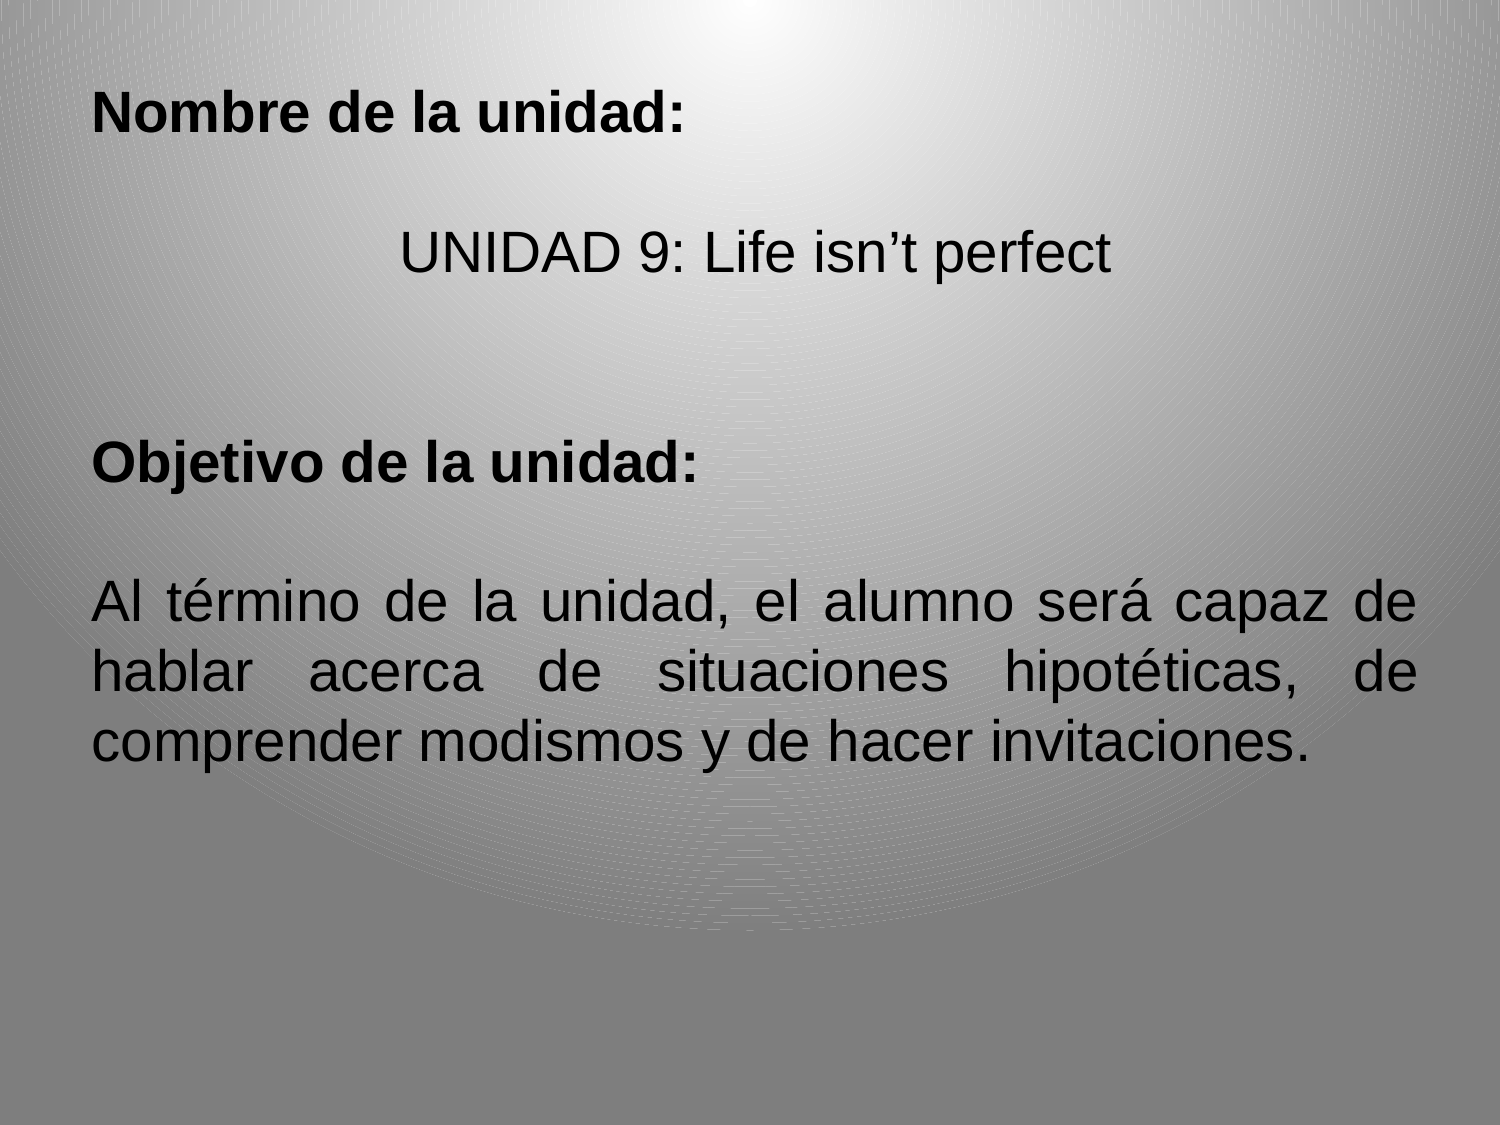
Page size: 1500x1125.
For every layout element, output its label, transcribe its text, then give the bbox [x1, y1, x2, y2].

text_box Nombre de la unidad: UNIDAD 9: Life isn’t perfect Objetivo de la unidad: Al término de la unidad, el alumno será capaz de hablar acerca de situaciones hipotéticas, de comprender modismos y de hacer invitaciones. [76, 66, 1436, 851]
